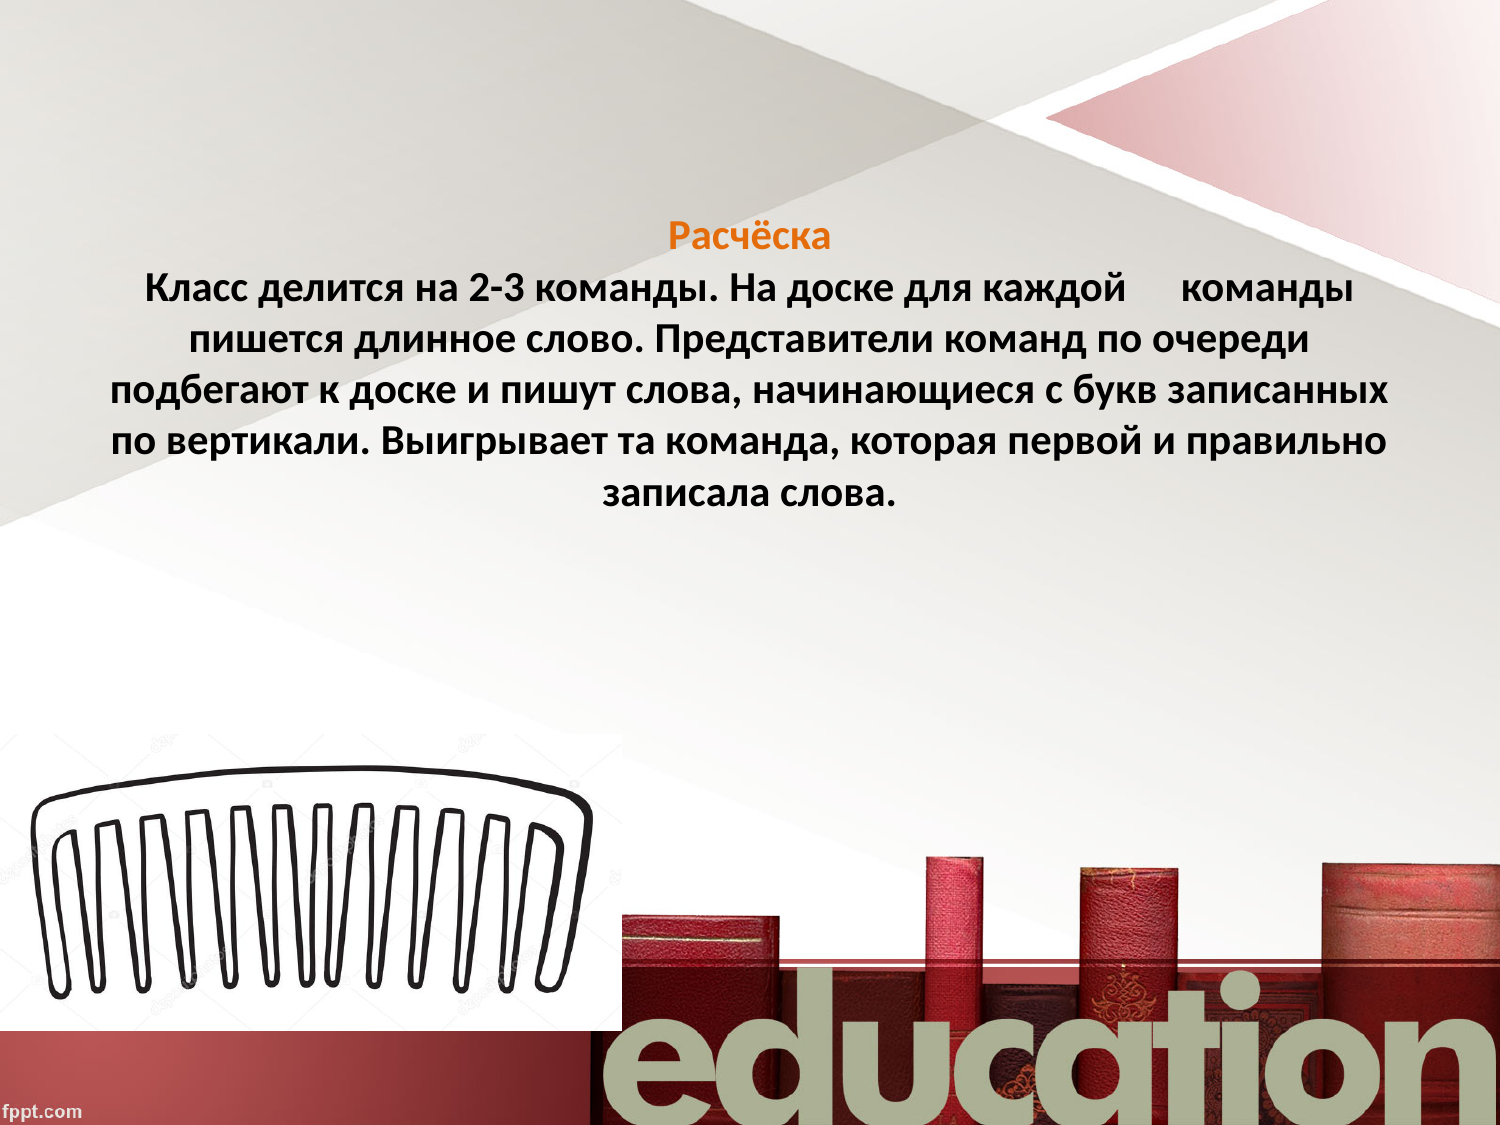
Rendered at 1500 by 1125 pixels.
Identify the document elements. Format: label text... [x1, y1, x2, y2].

picture [0, 0, 1500, 1125]
title Расчёска Класс делится на 2-3 команды. На доске для каждой команды пишется длинное слово. Представители команд по очереди подбегают к доске и пишут слова, начинающиеся с букв записанных по вертикали. Выигрывает та команда, которая первой и правильно записала слова. [75, 45, 1425, 586]
